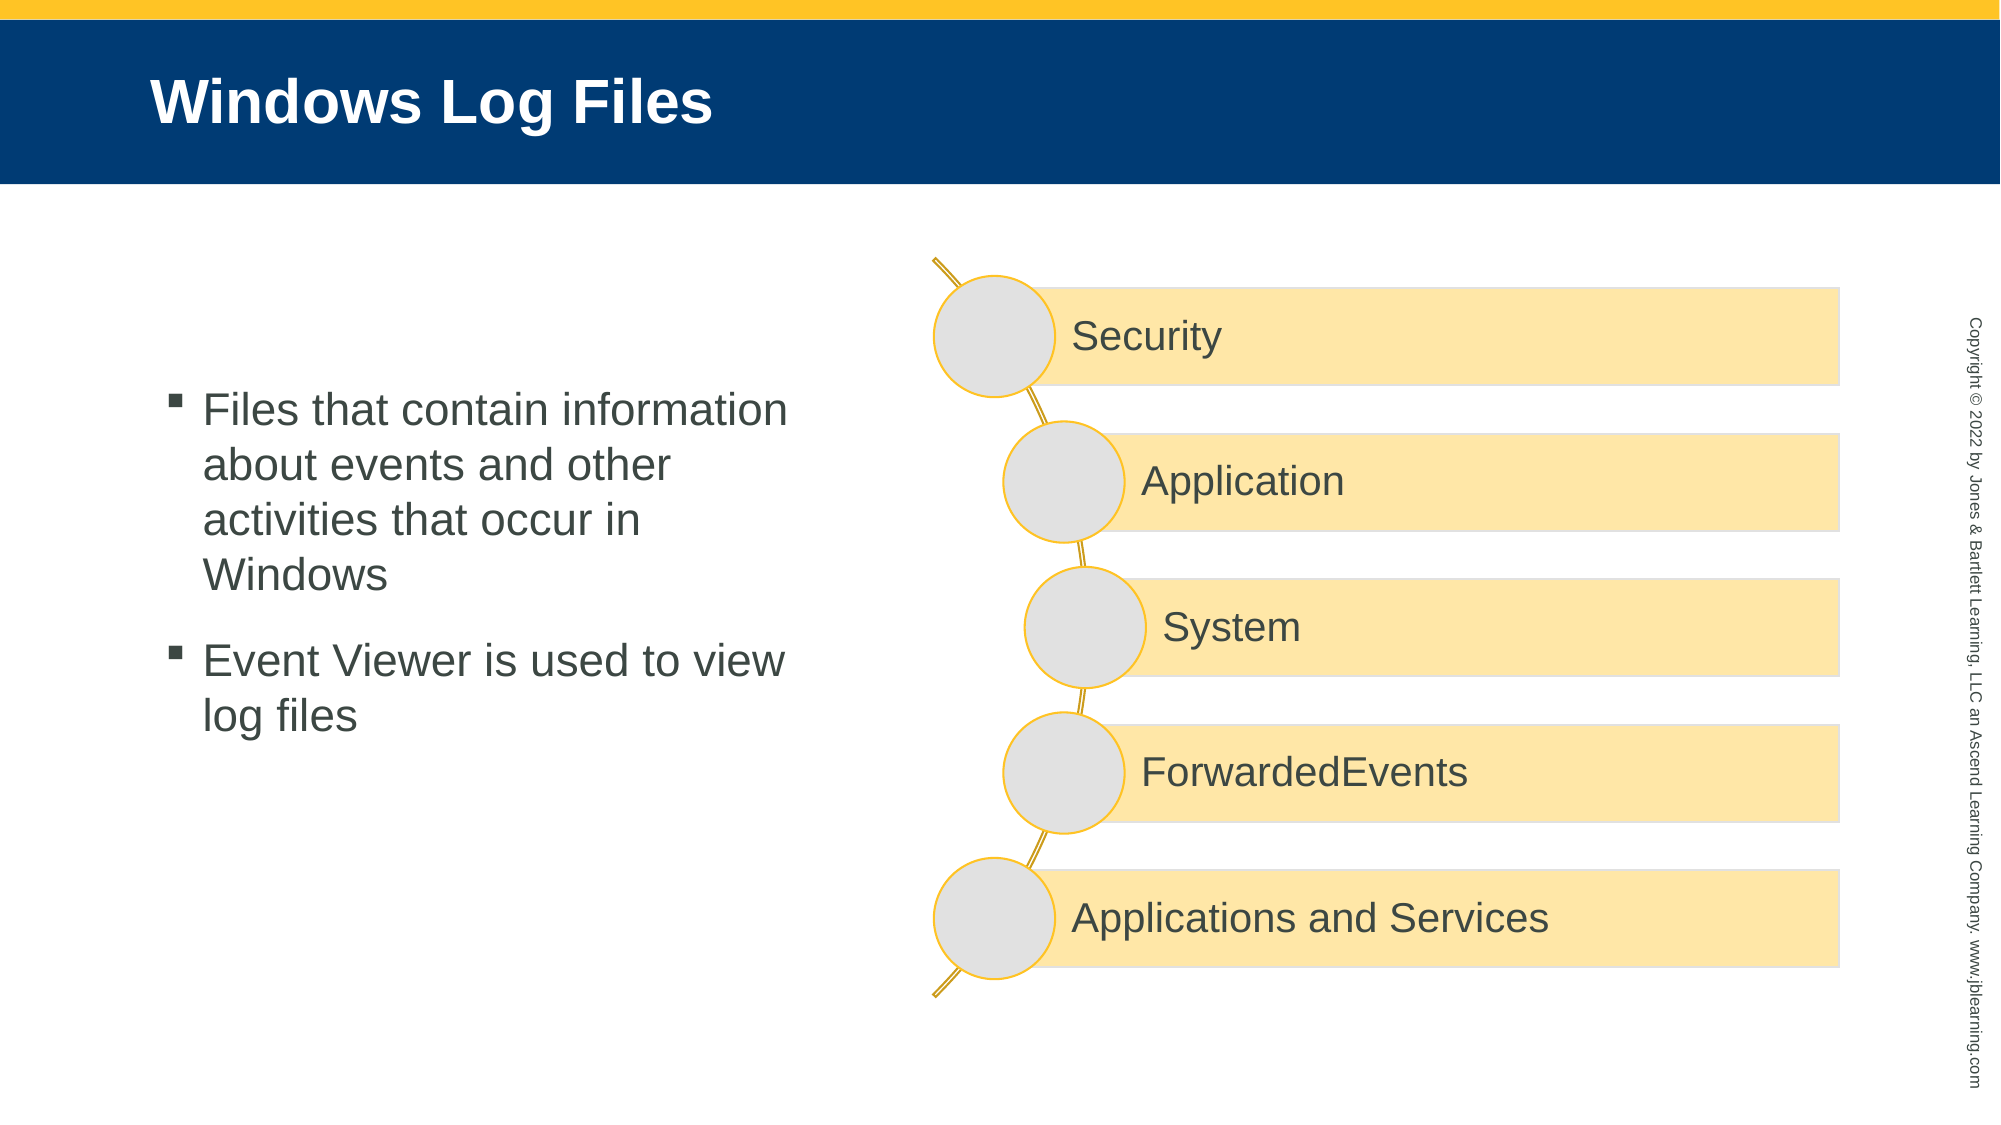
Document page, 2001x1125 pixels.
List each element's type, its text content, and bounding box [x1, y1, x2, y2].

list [921, 239, 1850, 1016]
list Files that contain information about events and other activities that occur in Windows Event Viewer is used to view log files [150, 372, 851, 961]
title Windows Log Files [0, 19, 2000, 185]
